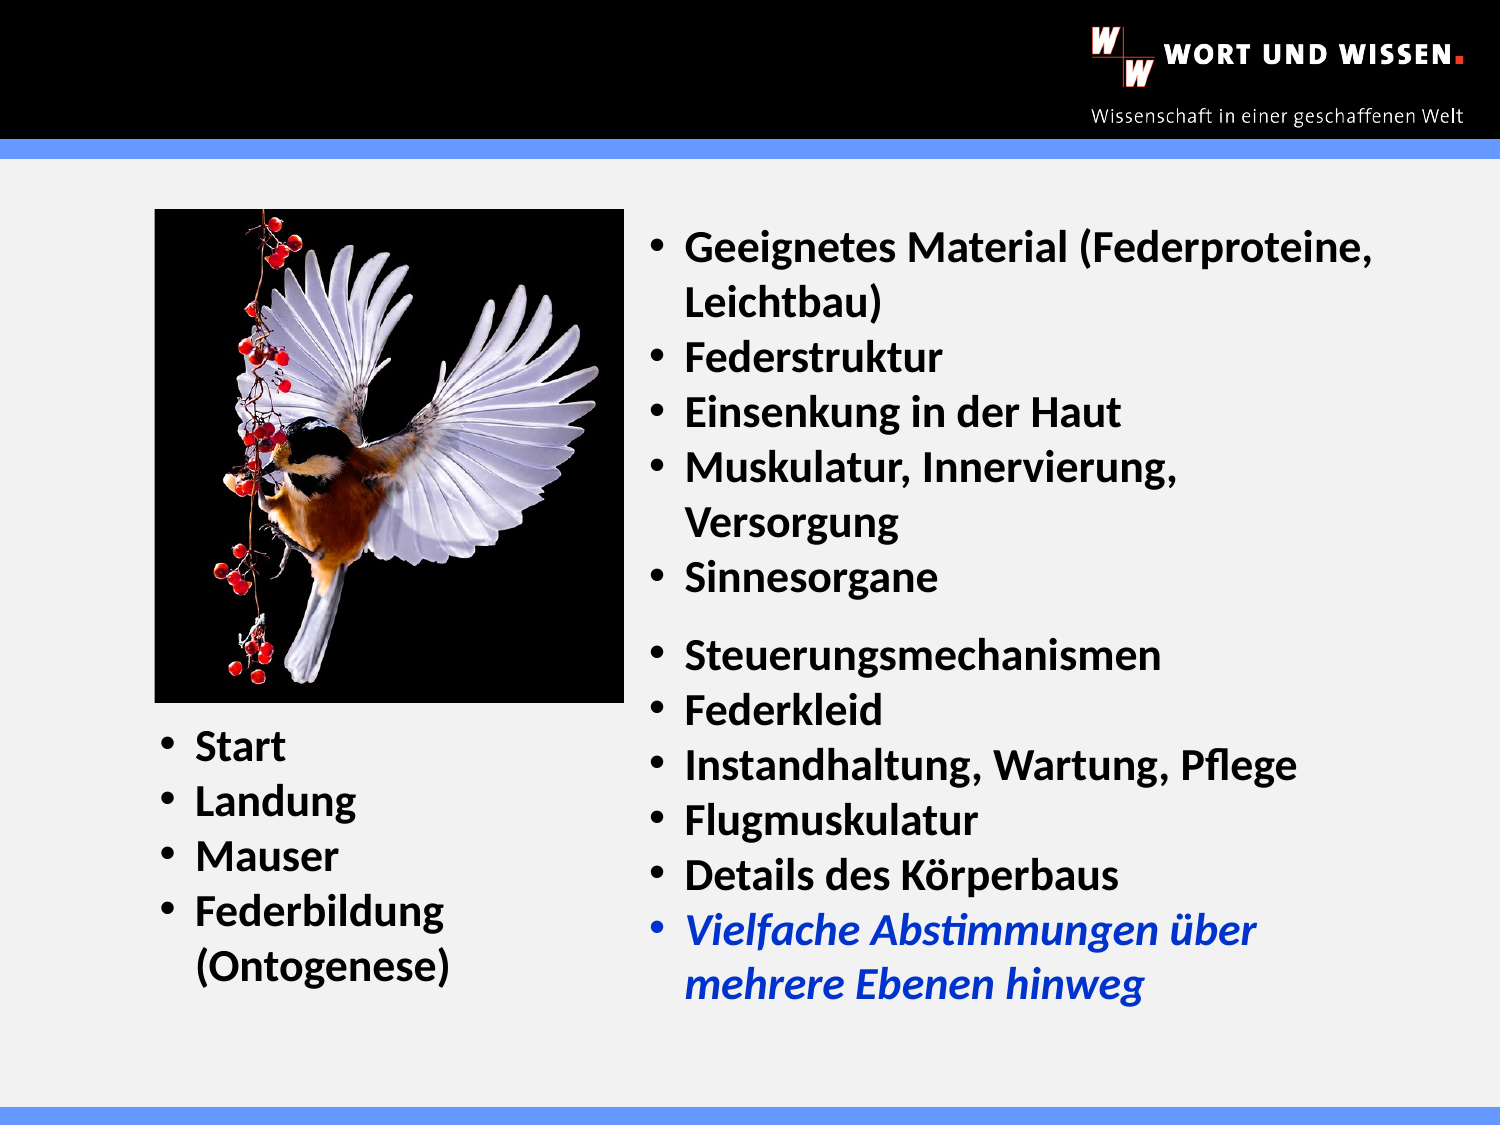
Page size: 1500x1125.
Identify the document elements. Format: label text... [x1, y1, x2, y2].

text_box Start Landung Mauser Federbildung (Ontogenese) [144, 708, 589, 998]
text_box Geeignetes Material (Federproteine, Leichtbau) Federstruktur Einsenkung in der Haut Muskulatur, Innervierung, Versorgung Sinnesorgane Steuerungsmechanismen Federkleid Instandhaltung, Wartung, Pflege Flugmuskulatur Details des Körperbaus Vielfache Abstimmungen über mehrere Ebenen hinweg [634, 209, 1412, 1017]
picture [154, 209, 632, 704]
